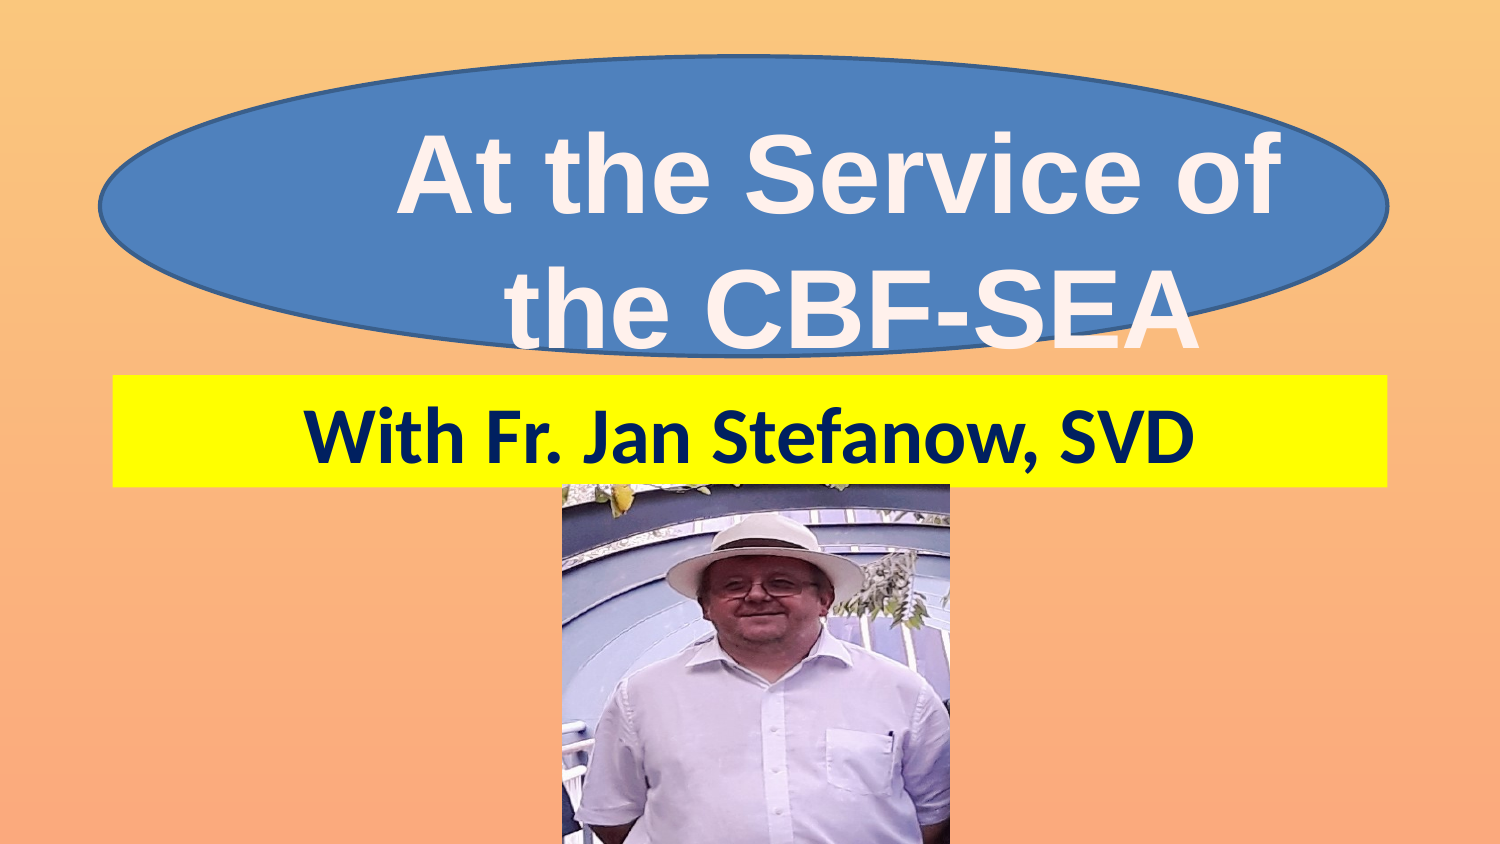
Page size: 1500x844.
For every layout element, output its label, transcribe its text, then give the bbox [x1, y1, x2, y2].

text_box [97, 54, 1177, 332]
picture [562, 484, 951, 844]
text_box [1297, 127, 1390, 286]
text_box At the Service of the CBF-SEA [379, 93, 1297, 375]
title With Fr. Jan Stefanow, SVD [112, 375, 1388, 488]
